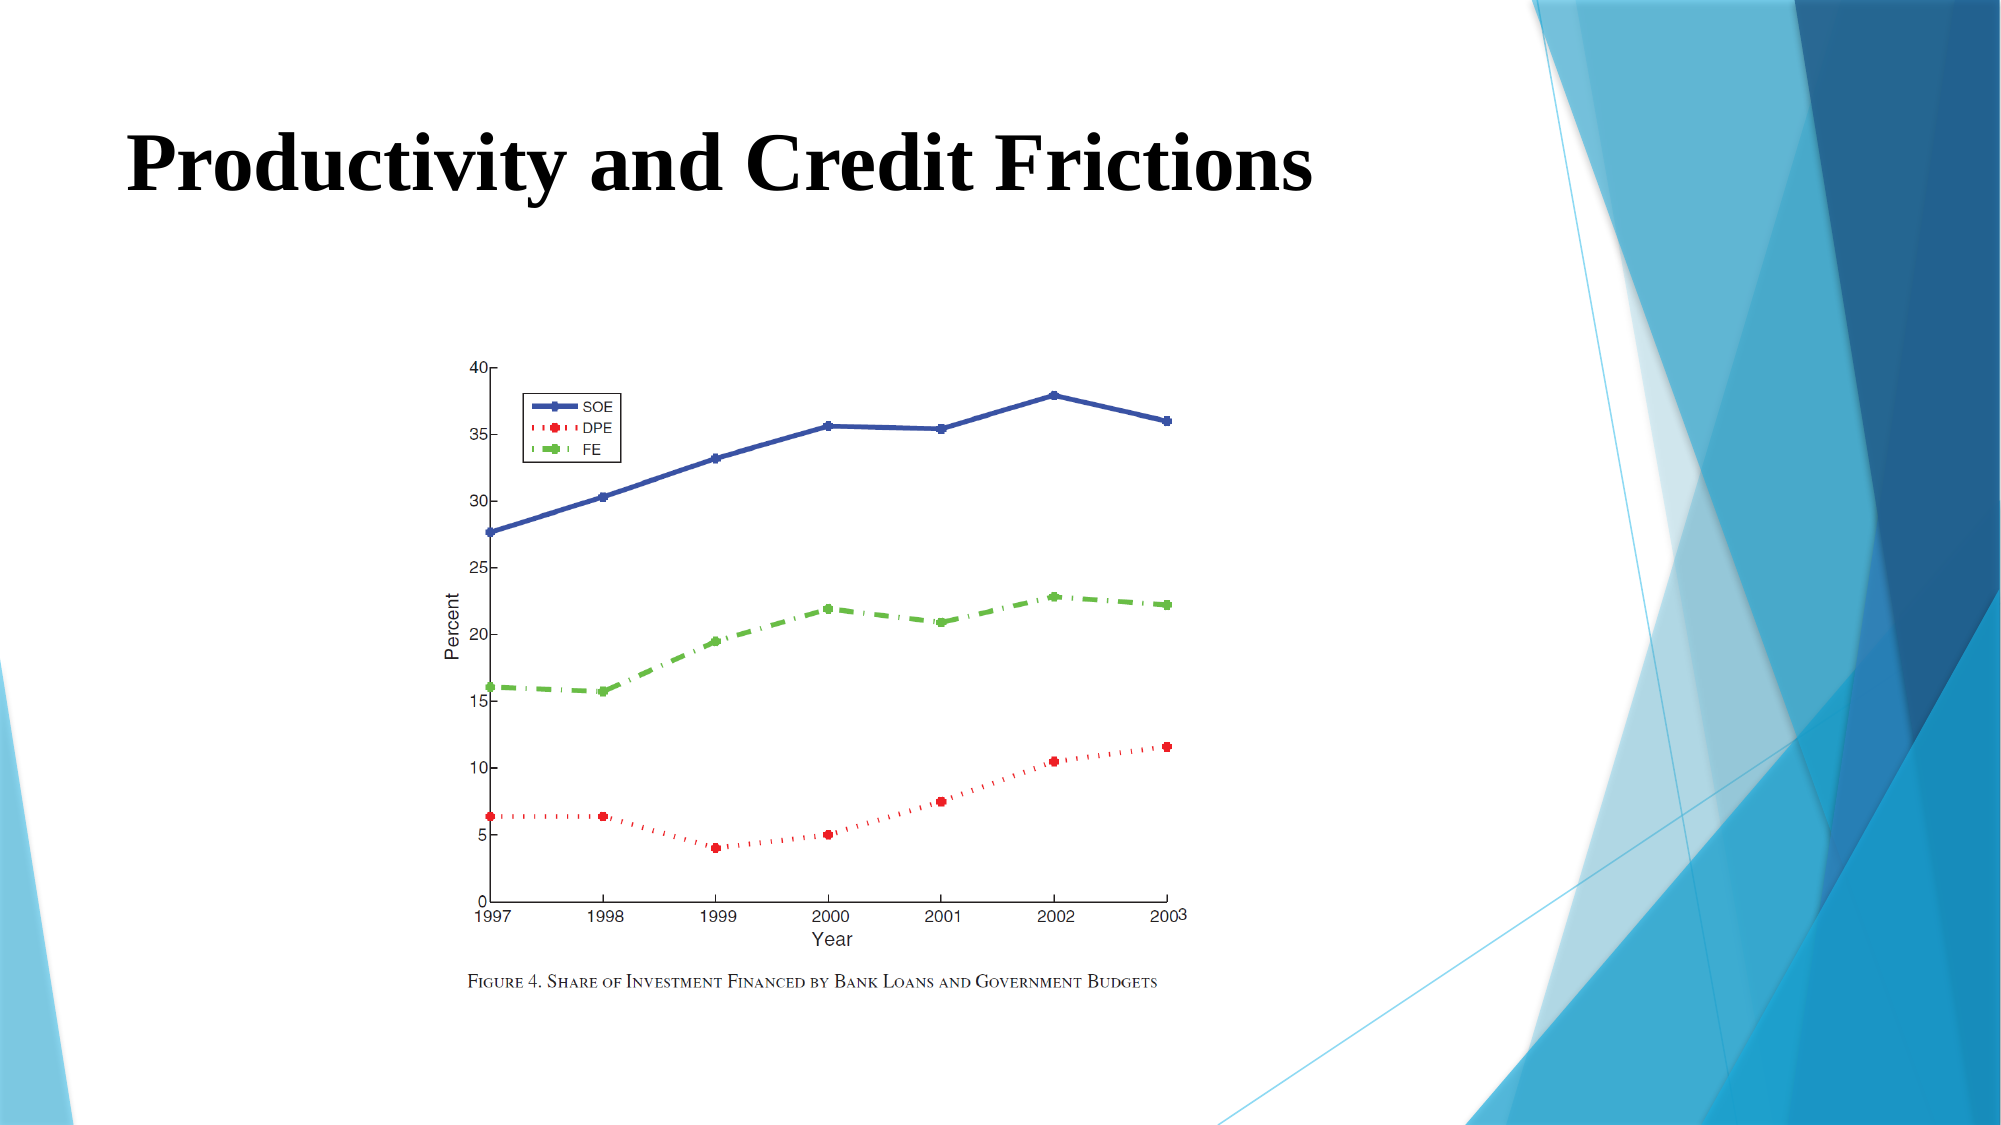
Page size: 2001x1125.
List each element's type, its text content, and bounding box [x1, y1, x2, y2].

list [439, 353, 1193, 992]
title Productivity and Credit Frictions [111, 99, 1522, 317]
